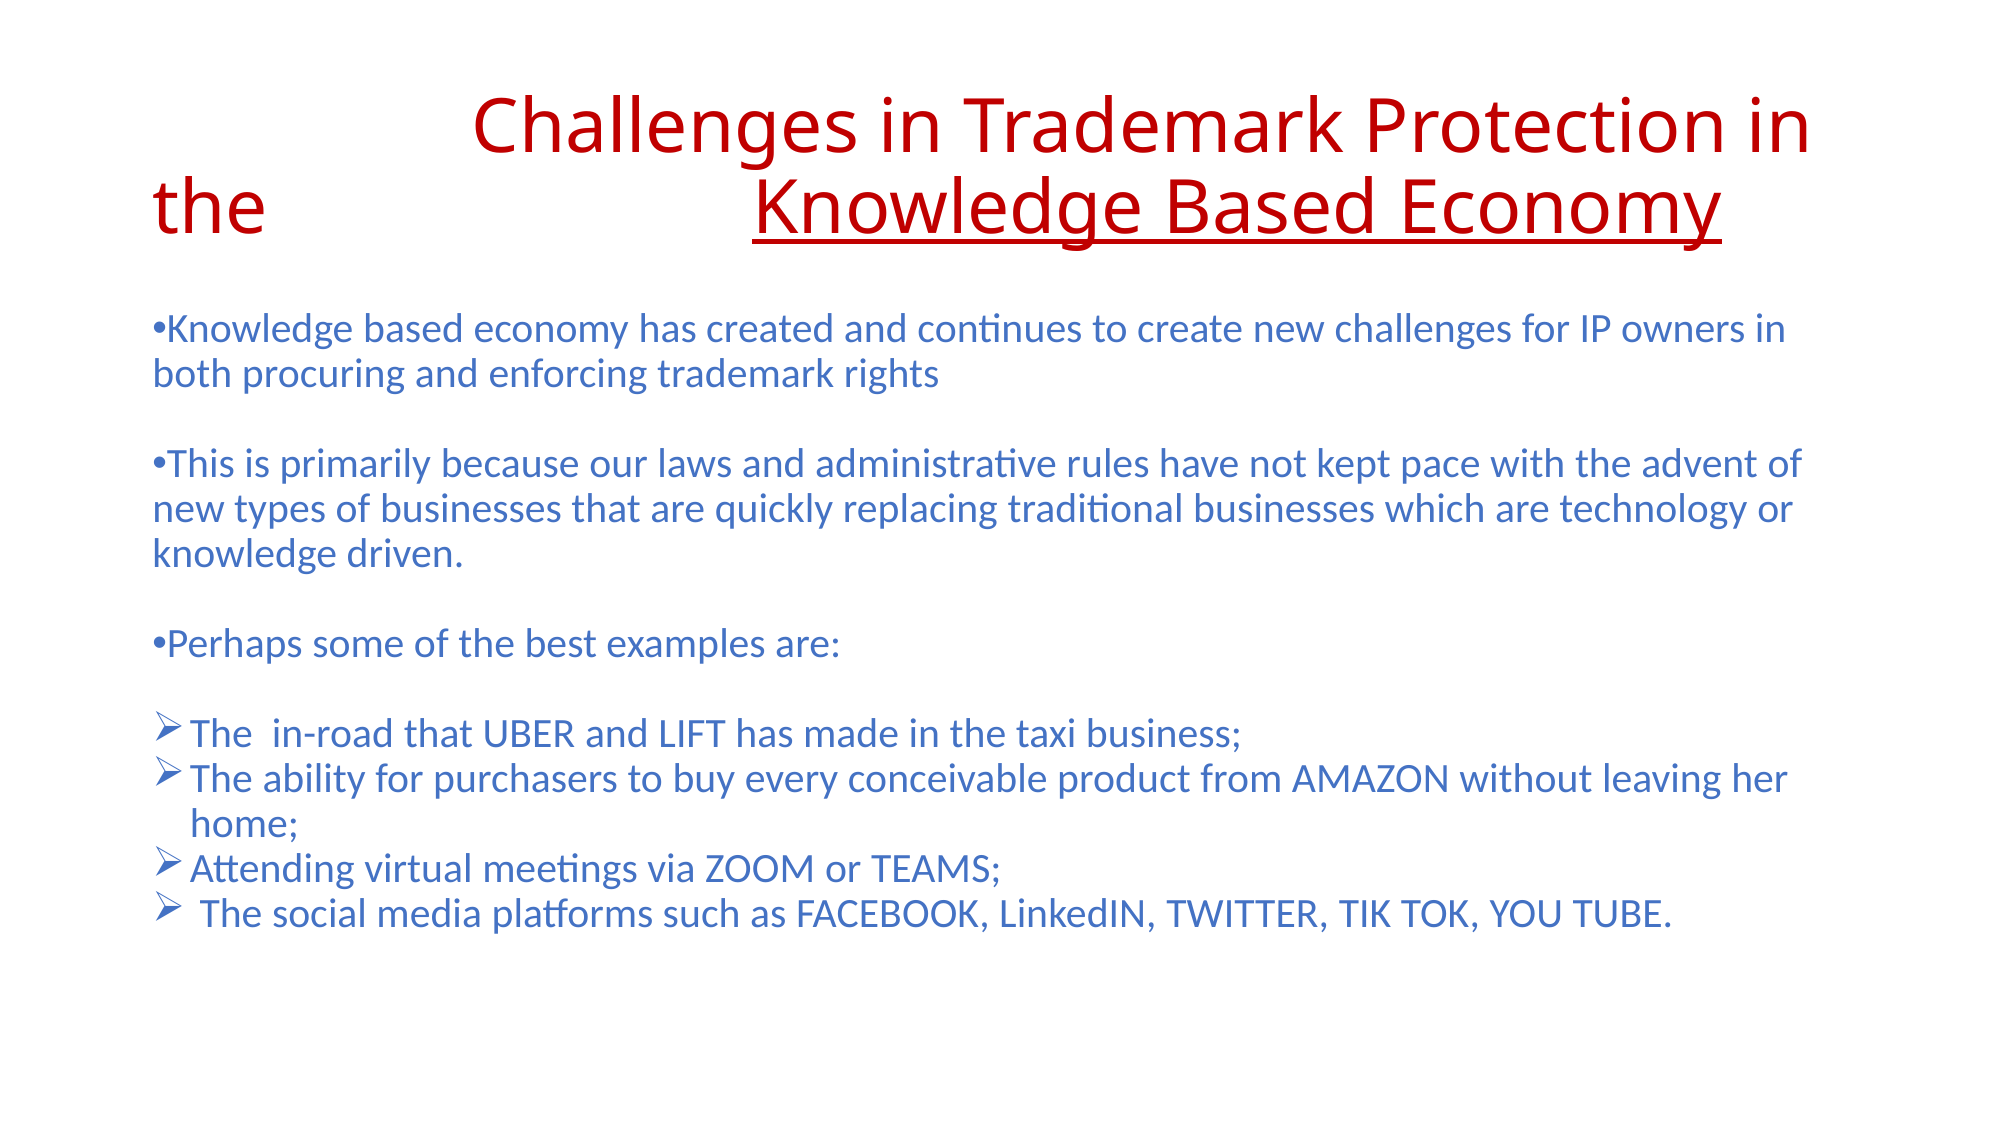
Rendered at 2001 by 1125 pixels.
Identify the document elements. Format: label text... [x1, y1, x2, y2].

list Knowledge based economy has created and continues to create new challenges for IP owners in both procuring and enforcing trademark rights This is primarily because our laws and administrative rules have not kept pace with the advent of new types of businesses that are quickly replacing traditional businesses which are technology or knowledge driven. Perhaps some of the best examples are: The in-road that UBER and LIFT has made in the taxi business; The ability for purchasers to buy every conceivable product from AMAZON without leaving her home; Attending virtual meetings via ZOOM or TEAMS; The social media platforms such as FACEBOOK, LinkedIN, TWITTER, TIK TOK, YOU TUBE. [137, 299, 1863, 1014]
title Challenges in Trademark Protection in the Knowledge Based Economy [137, 59, 1863, 278]
